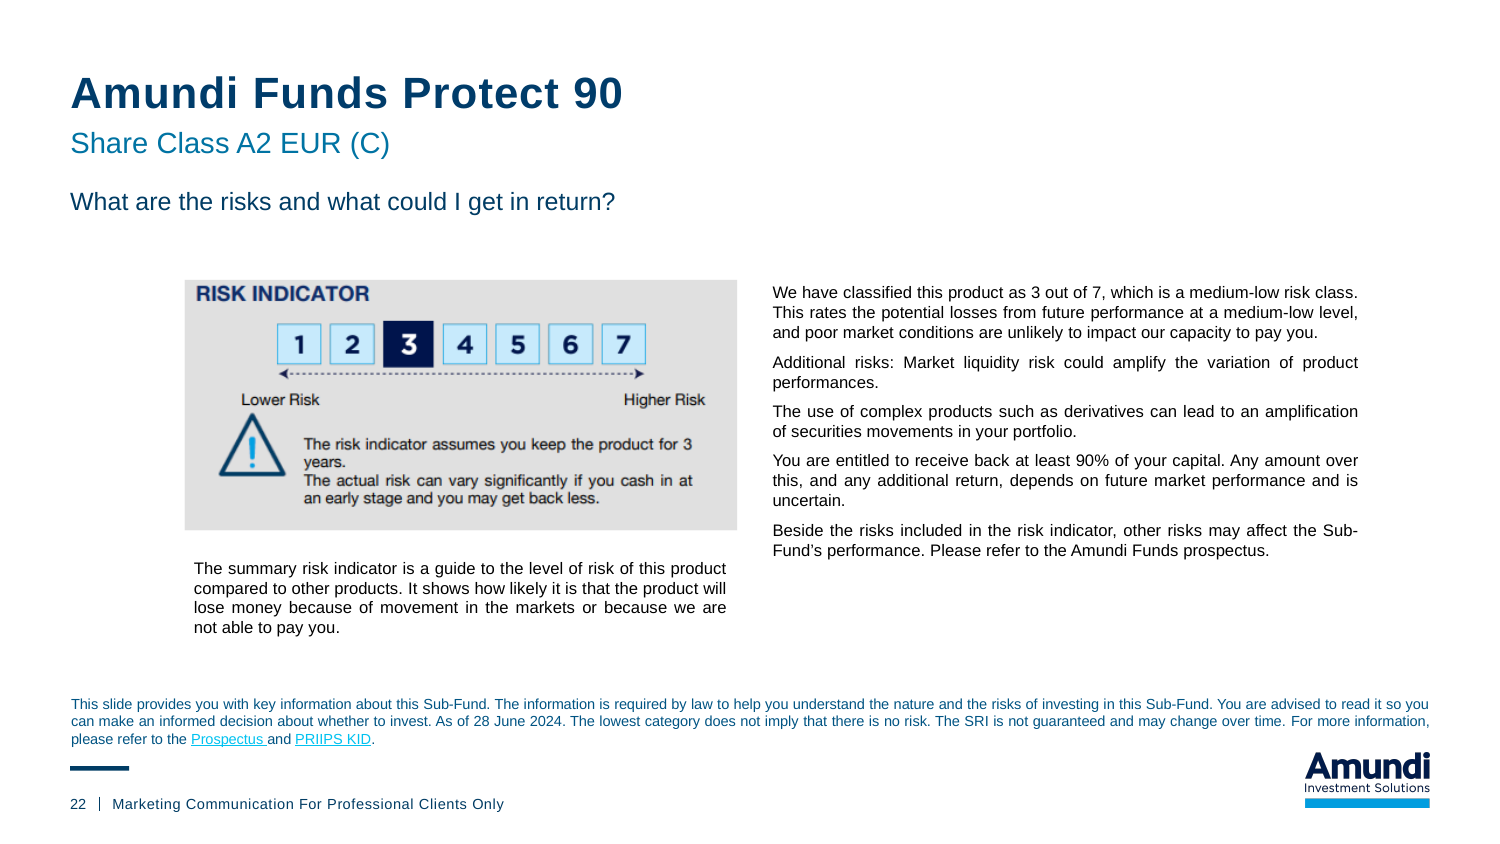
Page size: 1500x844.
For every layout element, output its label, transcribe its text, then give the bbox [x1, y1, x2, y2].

picture [179, 273, 743, 535]
list This slide provides you with key information about this Sub-Fund. The information is required by law to help you understand the nature and the risks of investing in this Sub-Fund. You are advised to read it so you can make an informed decision about whether to invest. As of 28 June 2024. The lowest category does not imply that there is no risk. The SRI is not guaranteed and may change over time. For more information, please refer to the Prospectus and PRIIPS KID. [70, 671, 1430, 748]
title Amundi Funds Protect 90 [70, 70, 1430, 118]
list Share Class A2 EUR (C) [70, 124, 1430, 162]
slide_number 22 [70, 794, 100, 817]
text_box What are the risks and what could I get in return? [70, 185, 1063, 223]
text_box We have classified this product as 3 out of 7, which is a medium-low risk class. This rates the potential losses from future performance at a medium-low level, and poor market conditions are unlikely to impact our capacity to pay you. Additional risks: Market liquidity risk could amplify the variation of product performances. The use of complex products such as derivatives can lead to an amplification of securities movements in your portfolio. You are entitled to receive back at least 90% of your capital. Any amount over this, and any additional return, depends on future market performance and is uncertain. Beside the risks included in the risk indicator, other risks may affect the Sub-Fund’s performance. Please refer to the Amundi Funds prospectus. [757, 274, 1375, 597]
text_box The summary risk indicator is a guide to the level of risk of this product compared to other products. It shows how likely it is that the product will lose money because of movement in the markets or because we are not able to pay you. [179, 550, 743, 645]
footer Marketing Communication For Professional Clients Only [112, 794, 968, 817]
picture [1305, 752, 1430, 798]
